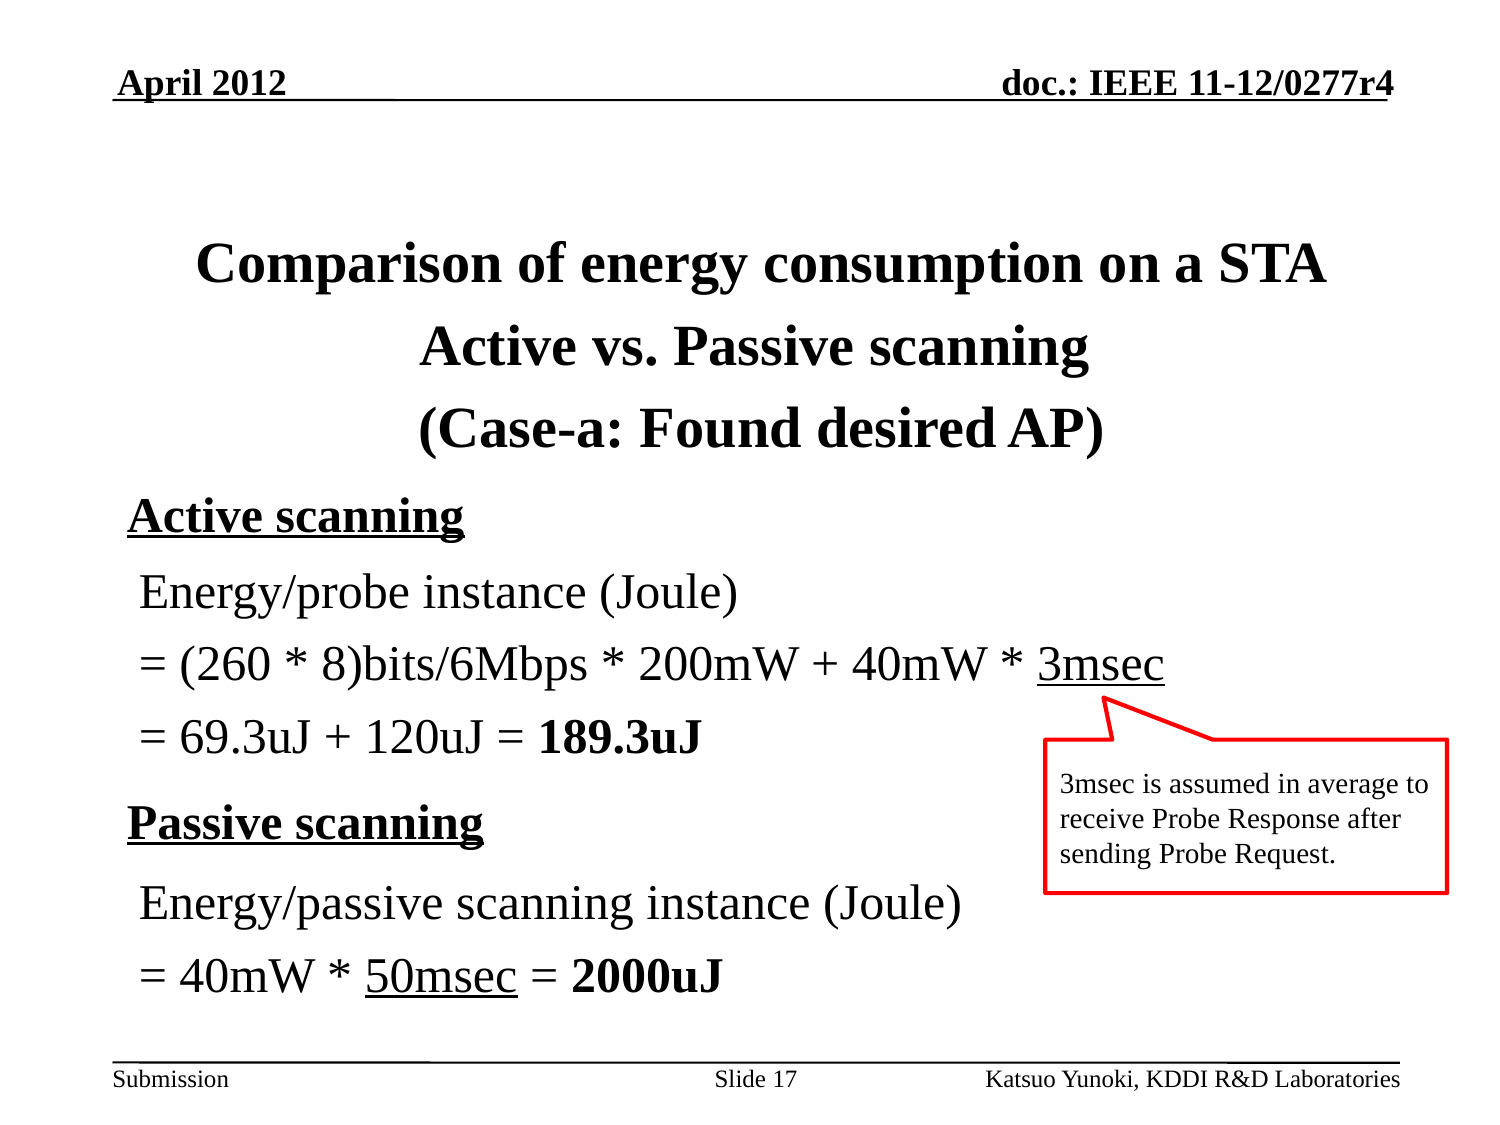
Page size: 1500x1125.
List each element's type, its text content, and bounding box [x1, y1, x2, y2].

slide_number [116, 58, 507, 104]
text_box Comparison of energy consumption on a STA Active vs. Passive scanning (Case-a: Found desired AP) [64, 217, 1459, 467]
slide_number Slide 17 [712, 1061, 800, 1123]
text_box Passive scanning [112, 782, 644, 857]
text_box Energy/passive scanning instance (Joule) = 40mW * 50msec = 2000uJ [123, 862, 1435, 1010]
text_box Active scanning [112, 474, 644, 550]
footer Katsuo Yunoki, KDDI R&D Laboratories [891, 1061, 1402, 1095]
text_box 3msec is assumed in average to receive Probe Response after sending Probe Request. [1043, 695, 1450, 896]
text_box Energy/probe instance (Joule) = (260 * 8)bits/6Mbps * 200mW + 40mW * 3msec = 69.3uJ + 120uJ = 189.3uJ [123, 550, 1435, 771]
